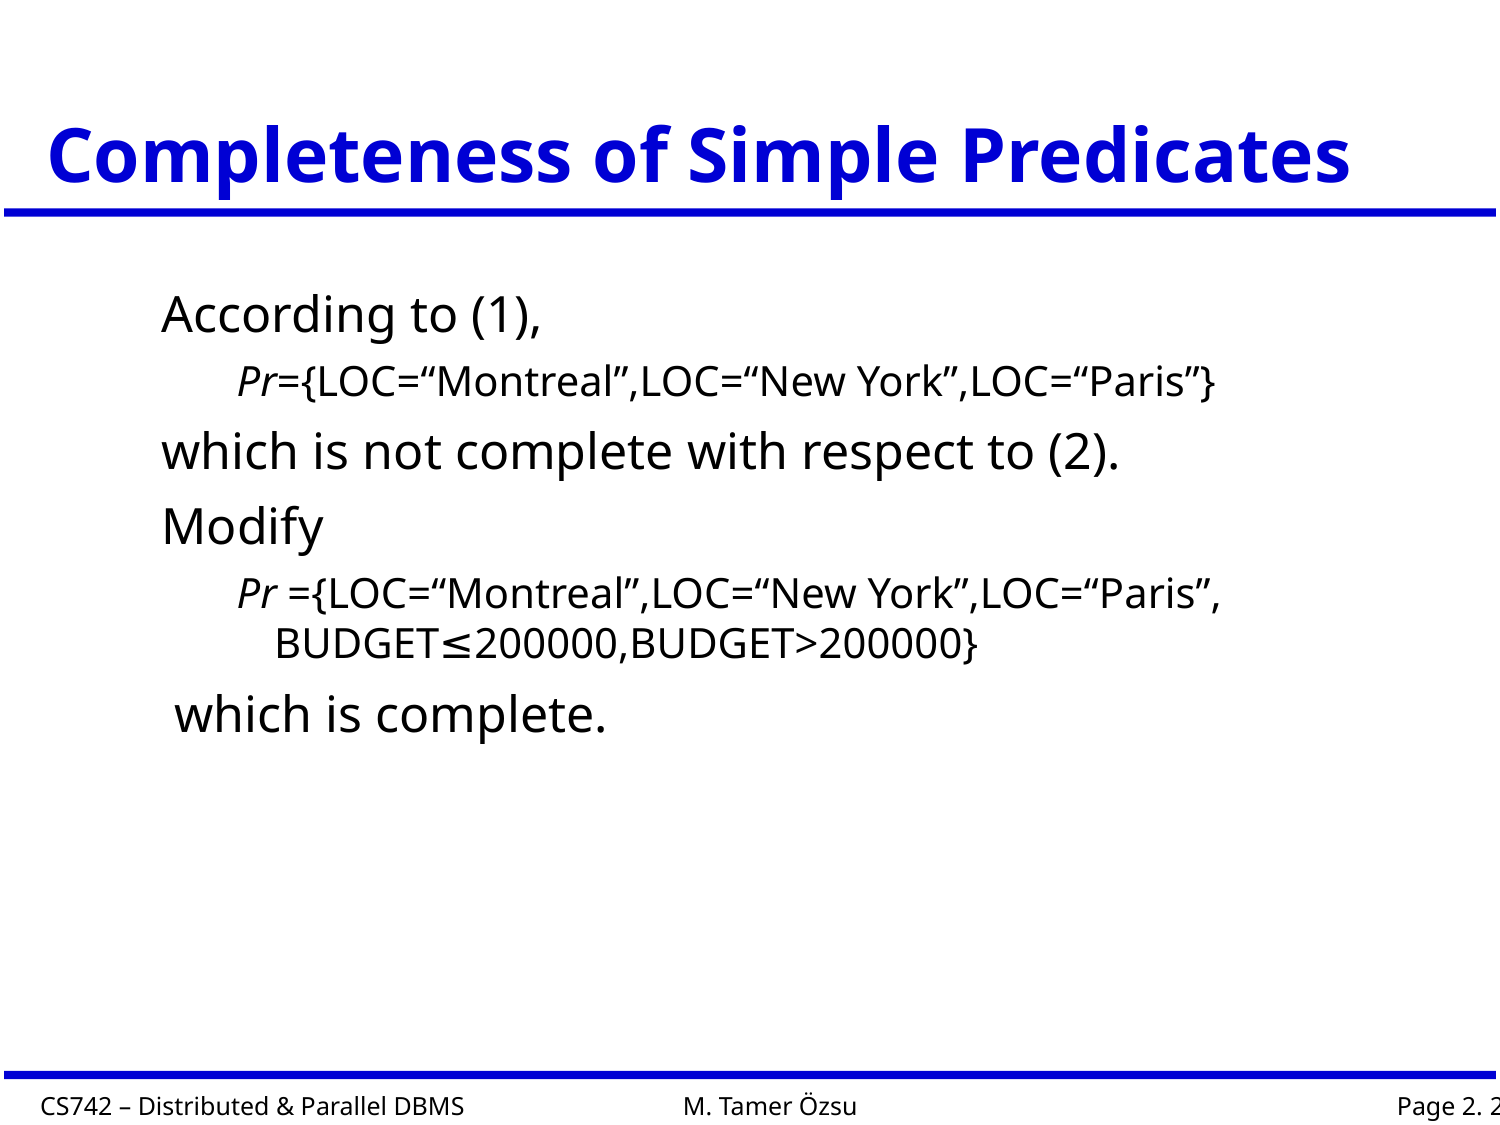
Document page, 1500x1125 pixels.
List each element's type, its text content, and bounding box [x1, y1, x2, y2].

list According to (1), Pr={LOC=“Montreal”,LOC=“New York”,LOC=“Paris”} which is not complete with respect to (2). Modify Pr ={LOC=“Montreal”,LOC=“New York”,LOC=“Paris”, BUDGET≤200000,BUDGET>200000} which is complete. [146, 274, 1323, 951]
title Completeness of Simple Predicates [29, 17, 1461, 208]
